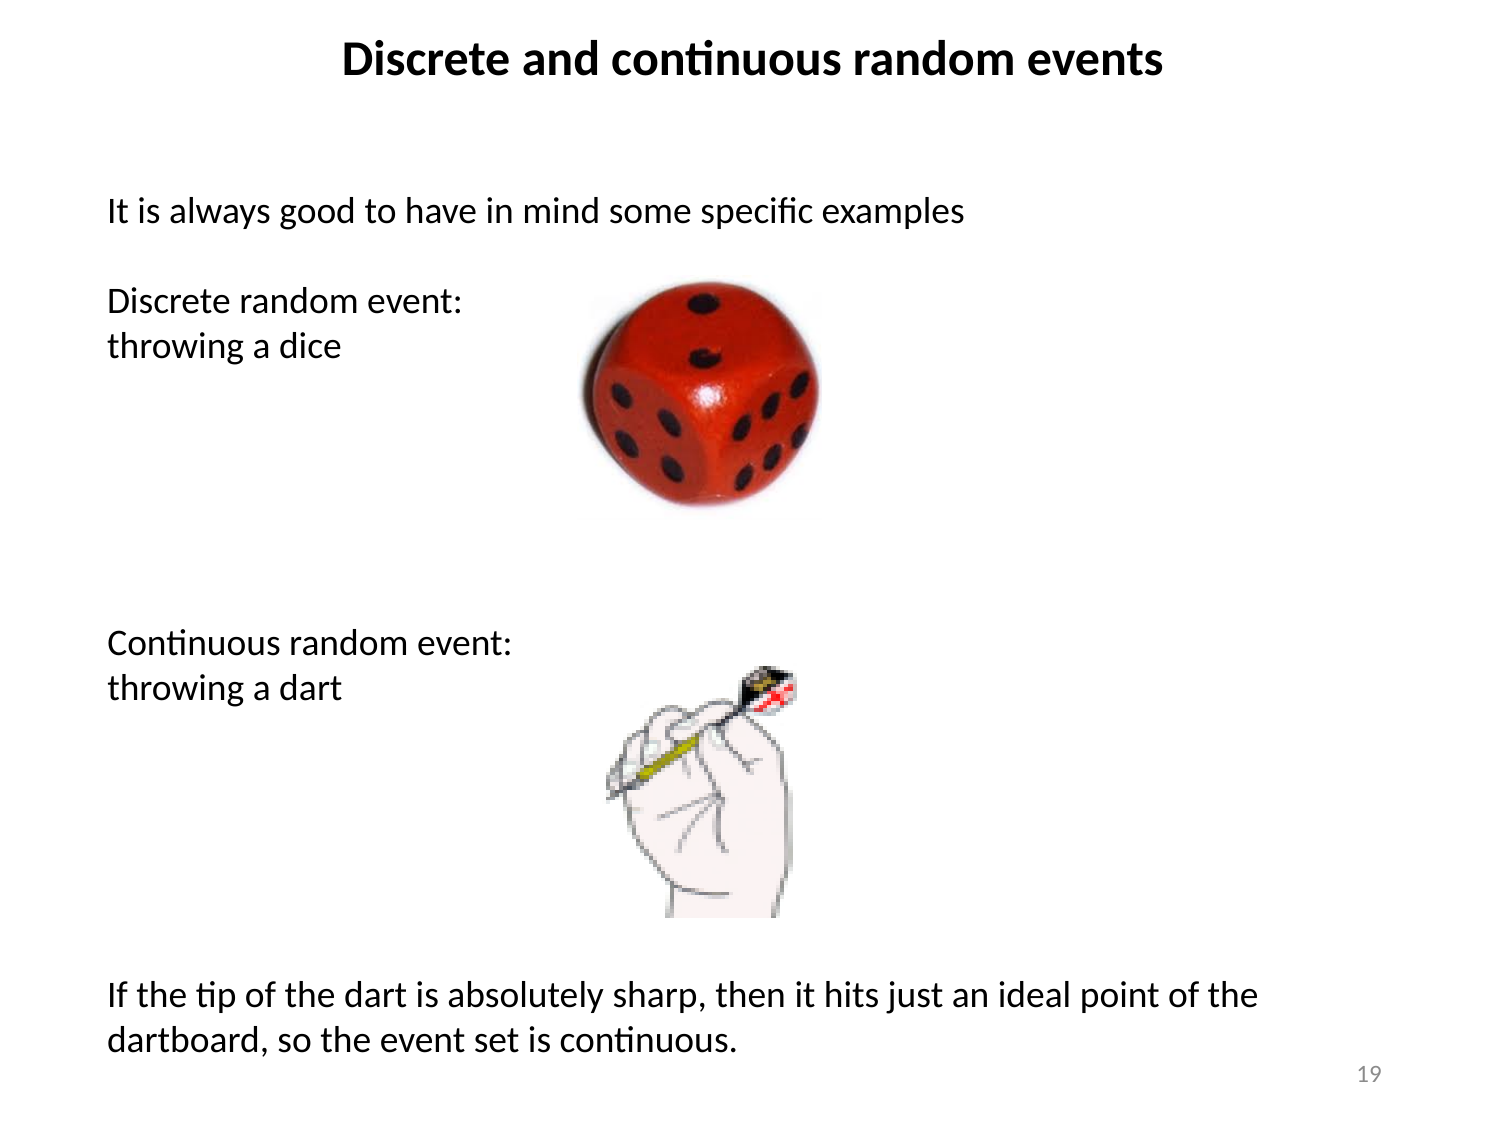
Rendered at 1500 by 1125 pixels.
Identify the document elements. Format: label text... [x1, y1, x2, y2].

text_box Continuous random event: throwing a dart [92, 610, 1353, 716]
slide_number 19 [1059, 1042, 1397, 1103]
text_box Discrete and continuous random events [125, 18, 1381, 94]
picture [577, 613, 822, 918]
text_box If the tip of the dart is absolutely sharp, then it hits just an ideal point of the dartboard, so the event set is continuous. [92, 963, 1381, 1068]
picture [577, 275, 822, 520]
text_box It is always good to have in mind some specific examples Discrete random event: throwing a dice [92, 178, 1500, 374]
